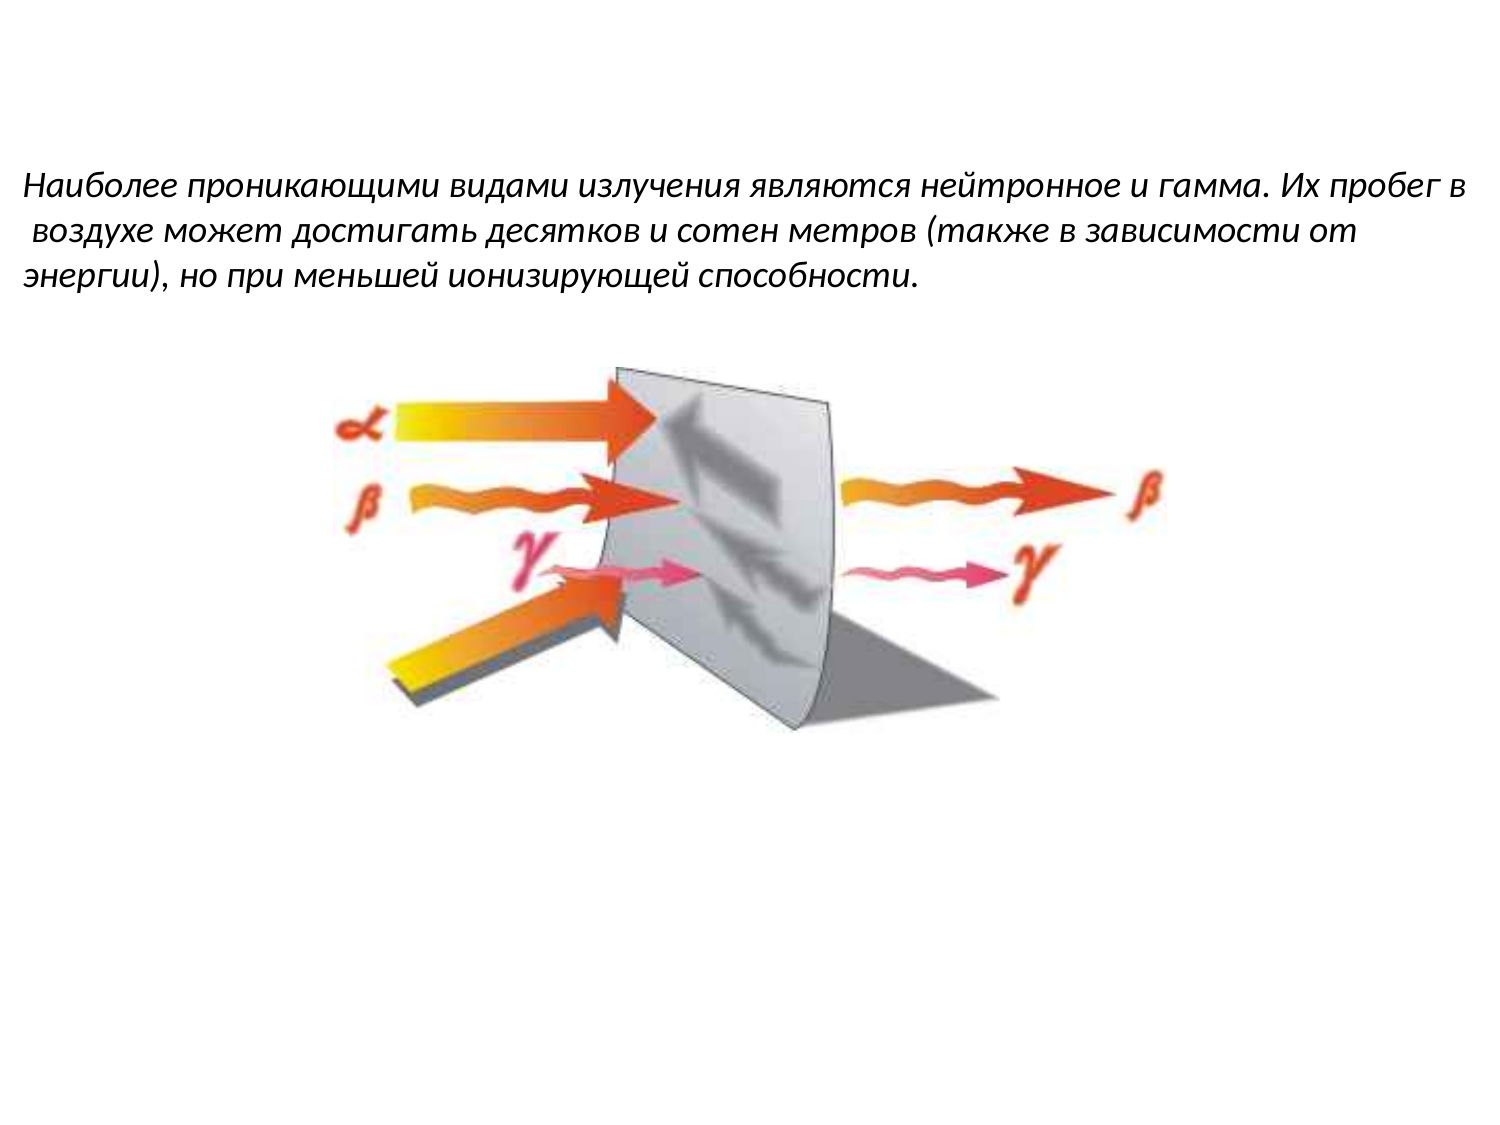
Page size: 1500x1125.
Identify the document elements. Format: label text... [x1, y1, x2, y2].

text_box Наиболее проникающими видами излучения являются нейтронное и гамма. Их пробег в воздухе может достигать десятков и сотен метров (также в зависимости от энергии), но при меньшей ионизирующей способности. [7, 152, 1483, 348]
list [333, 367, 1167, 733]
